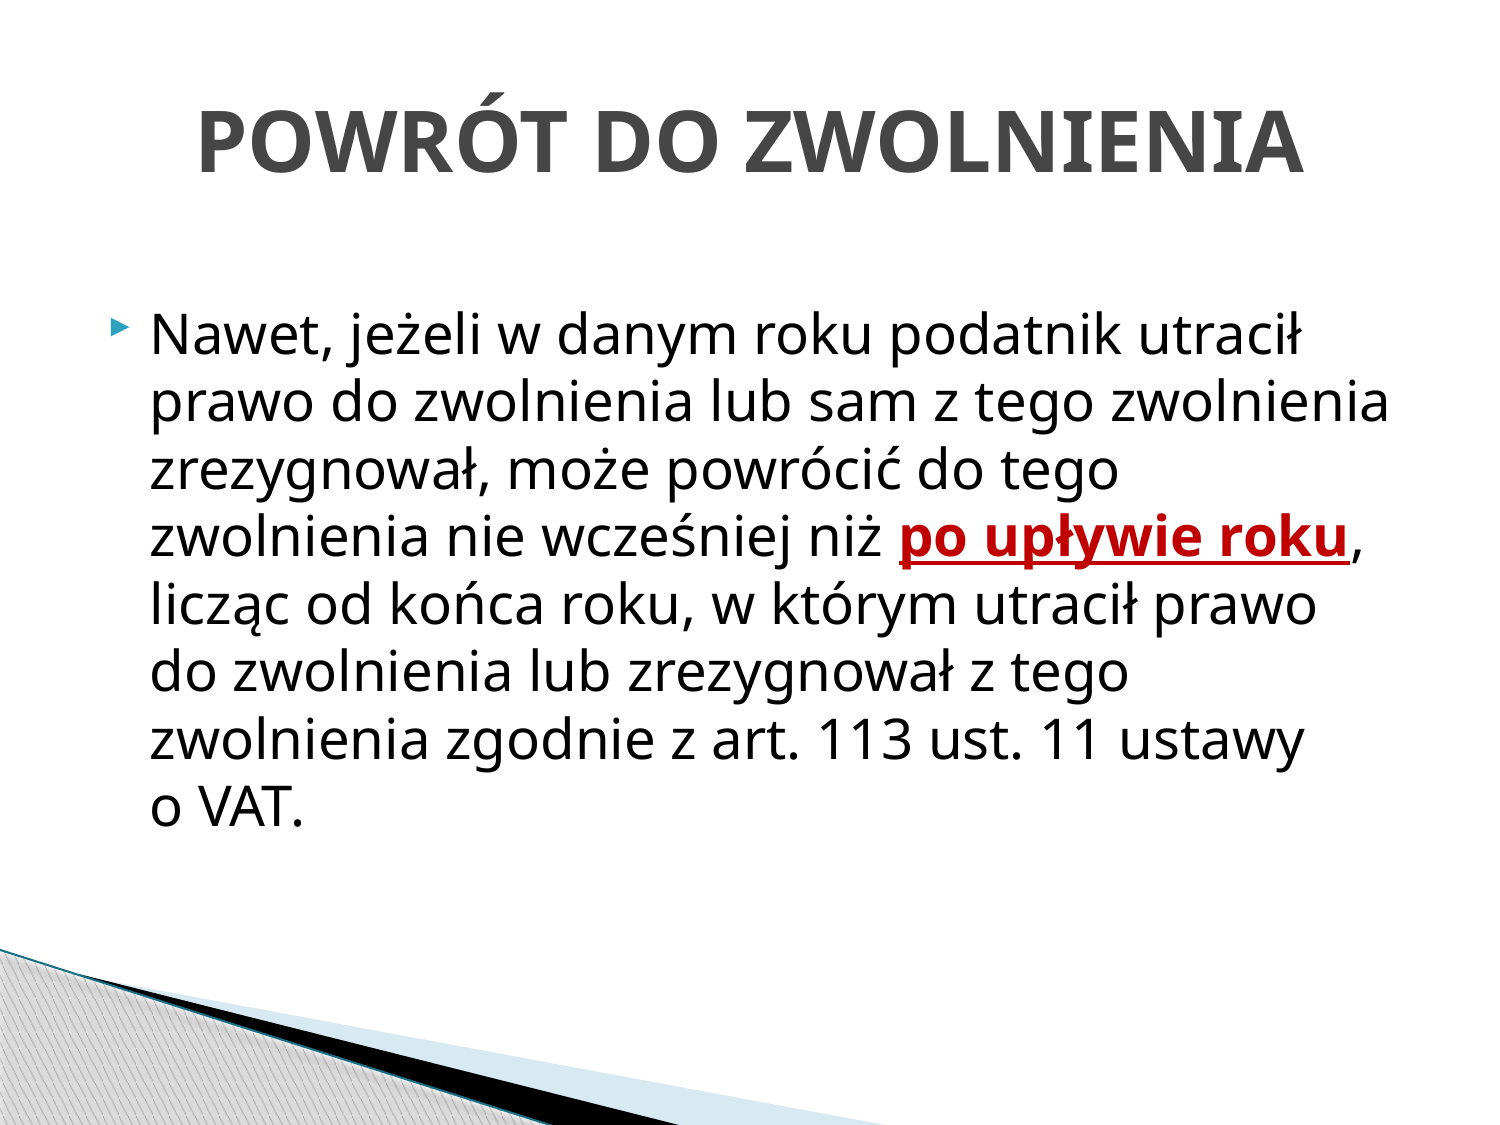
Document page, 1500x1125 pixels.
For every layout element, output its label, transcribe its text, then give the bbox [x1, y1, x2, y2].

list Nawet, jeżeli w danym roku podatnik utracił prawo do zwolnienia lub sam z tego zwolnienia zrezygnował, może powrócić do tego zwolnienia nie wcześniej niż po upływie roku, licząc od końca roku, w którym utracił prawo do zwolnienia lub zrezygnował z tego zwolnienia zgodnie z art. 113 ust. 11 ustawy o VAT. [75, 290, 1425, 986]
title POWRÓT DO ZWOLNIENIA [75, 45, 1425, 233]
